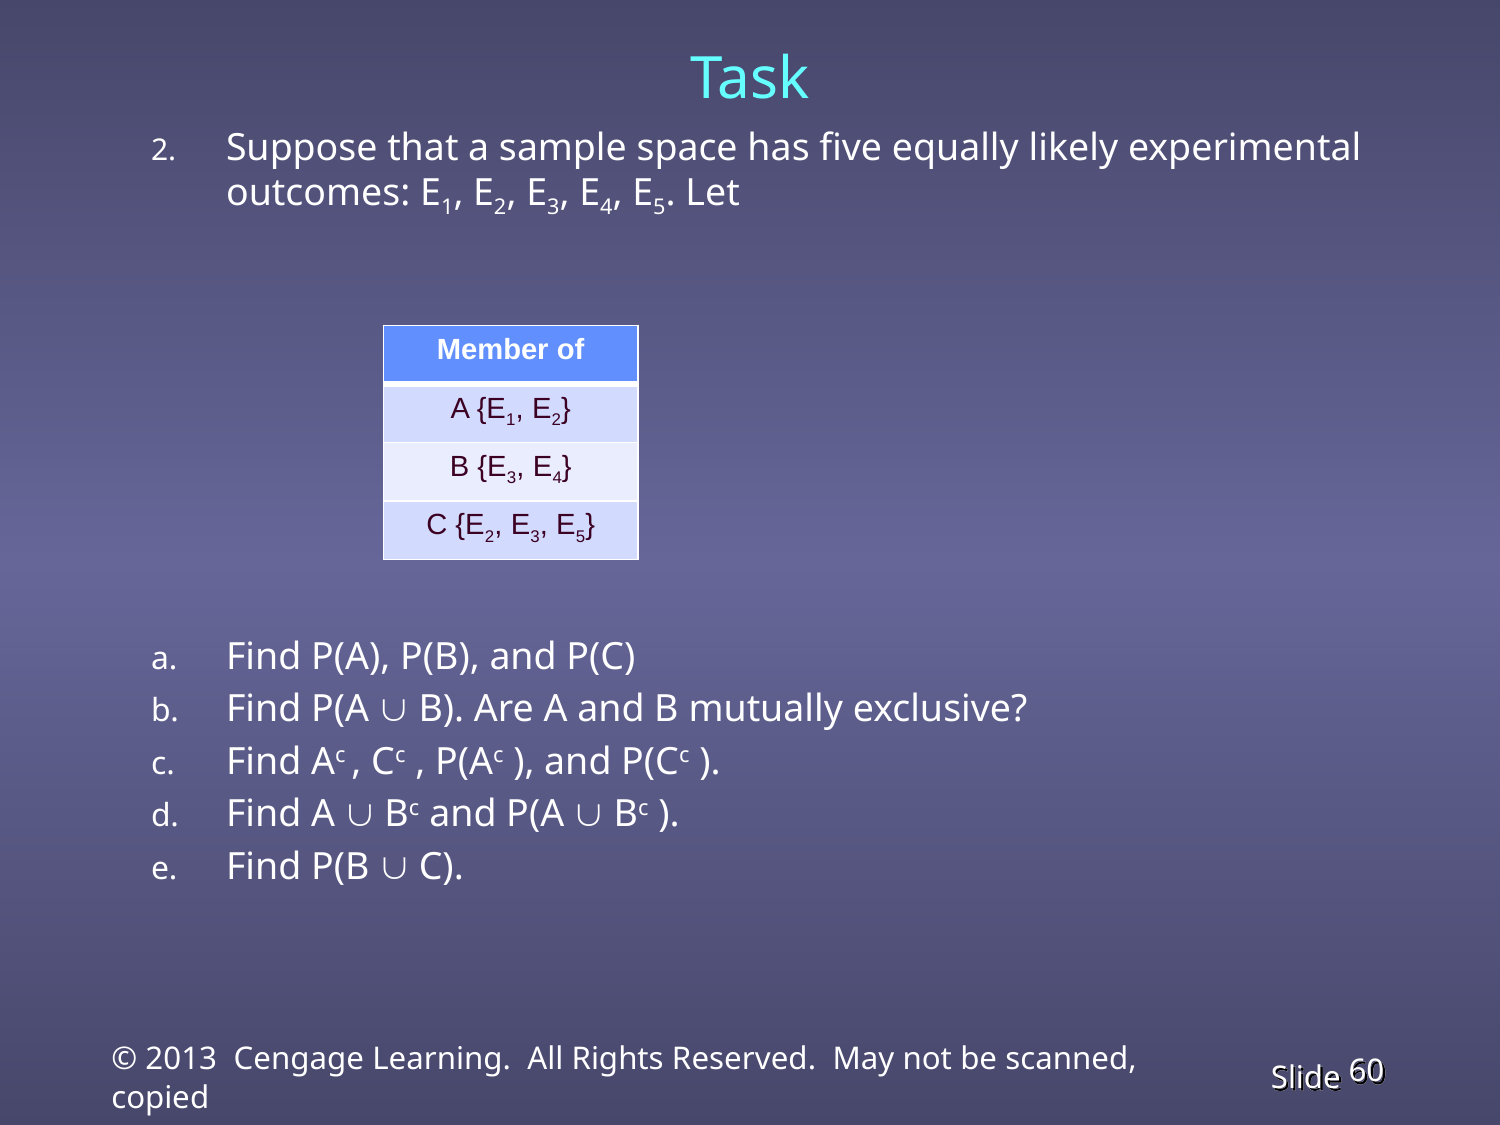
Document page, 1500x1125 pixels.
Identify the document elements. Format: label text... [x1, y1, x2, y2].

title Task [112, 8, 1388, 115]
table_cell B {E3, E4} [384, 443, 637, 500]
list Suppose that a sample space has five equally likely experimental outcomes: E1, E2, E3, E4, E5. Let Find P(A), P(B), and P(C) Find P(A  B). Are A and B mutually exclusive? Find Ac , Cc , P(Ac ), and P(Cc ). Find A  Bc and P(A  Bc ). Find P(B  C). [112, 115, 1407, 1038]
table_cell A {E1, E2} [384, 387, 637, 442]
table_cell C {E2, E3, E5} [384, 502, 637, 559]
table_header Member of [384, 326, 637, 381]
